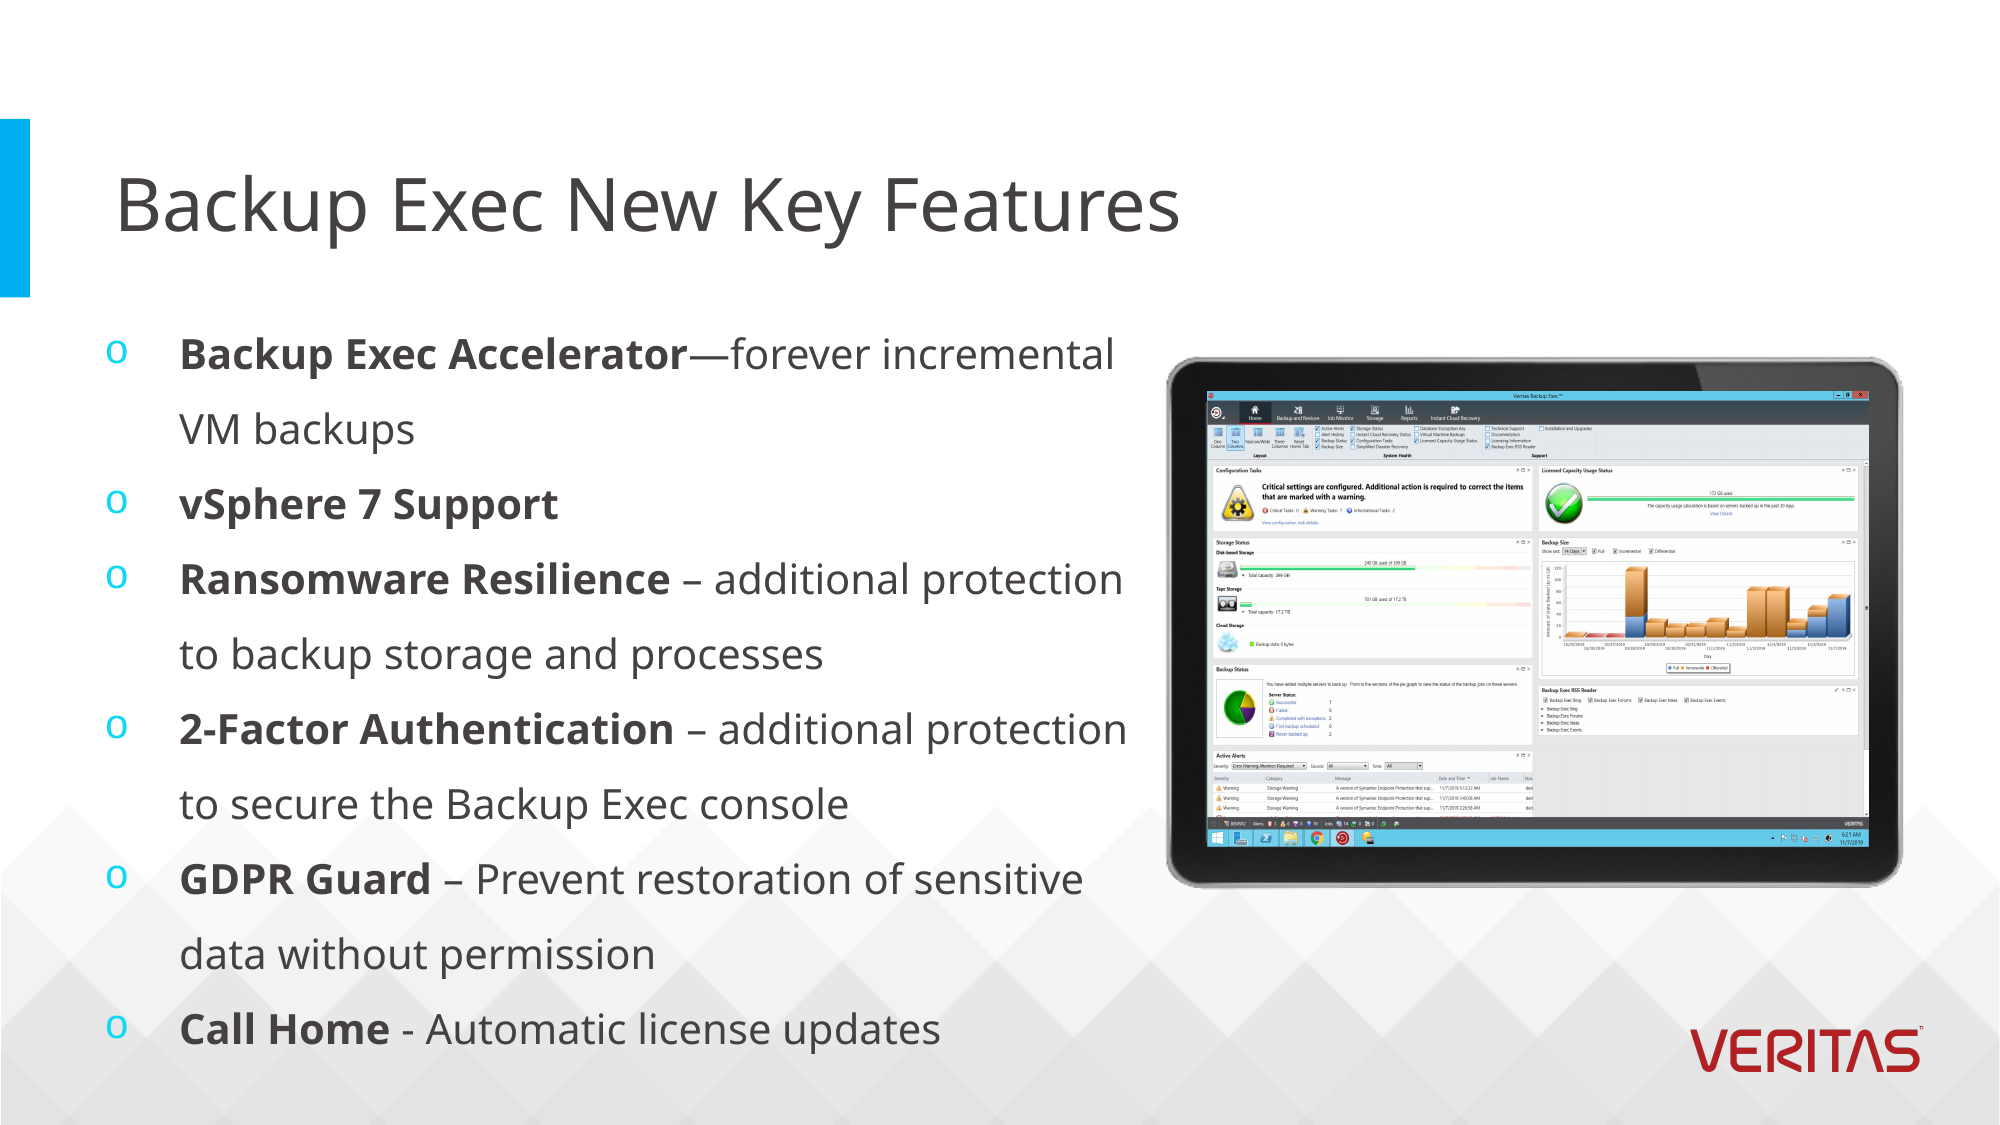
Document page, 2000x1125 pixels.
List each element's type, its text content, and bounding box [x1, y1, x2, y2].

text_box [1141, 337, 1925, 916]
text_box [0, 118, 30, 298]
text_box Backup Exec New Key Features [99, 159, 1900, 257]
text_box Backup Exec Accelerator—forever incremental VM backups vSphere 7 Support Ransomware Resilience – additional protection to backup storage and processes 2-Factor Authentication – additional protection to secure the Backup Exec console GDPR Guard – Prevent restoration of sensitive data without permission Call Home - Automatic license updates [89, 295, 1145, 1061]
picture [1, 0, 2000, 1125]
